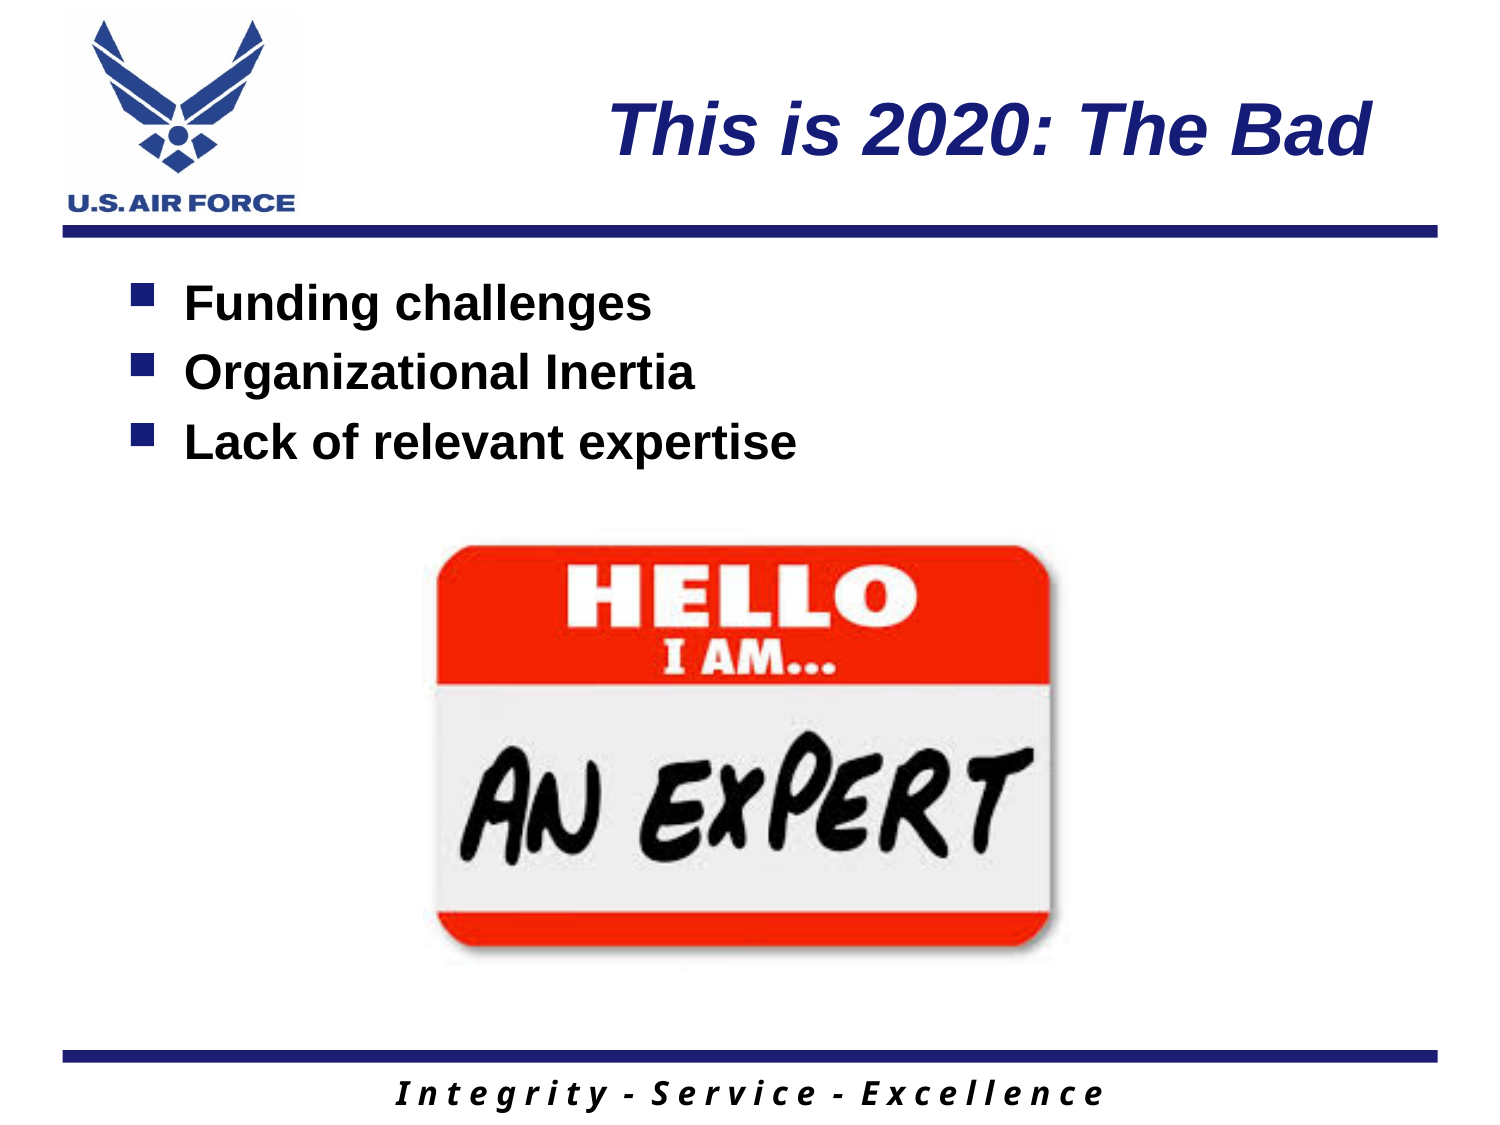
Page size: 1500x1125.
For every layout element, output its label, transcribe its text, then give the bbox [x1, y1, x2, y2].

title This is 2020: The Bad [249, 49, 1388, 201]
list Funding challenges Organizational Inertia Lack of relevant expertise [112, 262, 1388, 1001]
picture [62, 12, 300, 217]
picture [422, 527, 1070, 972]
